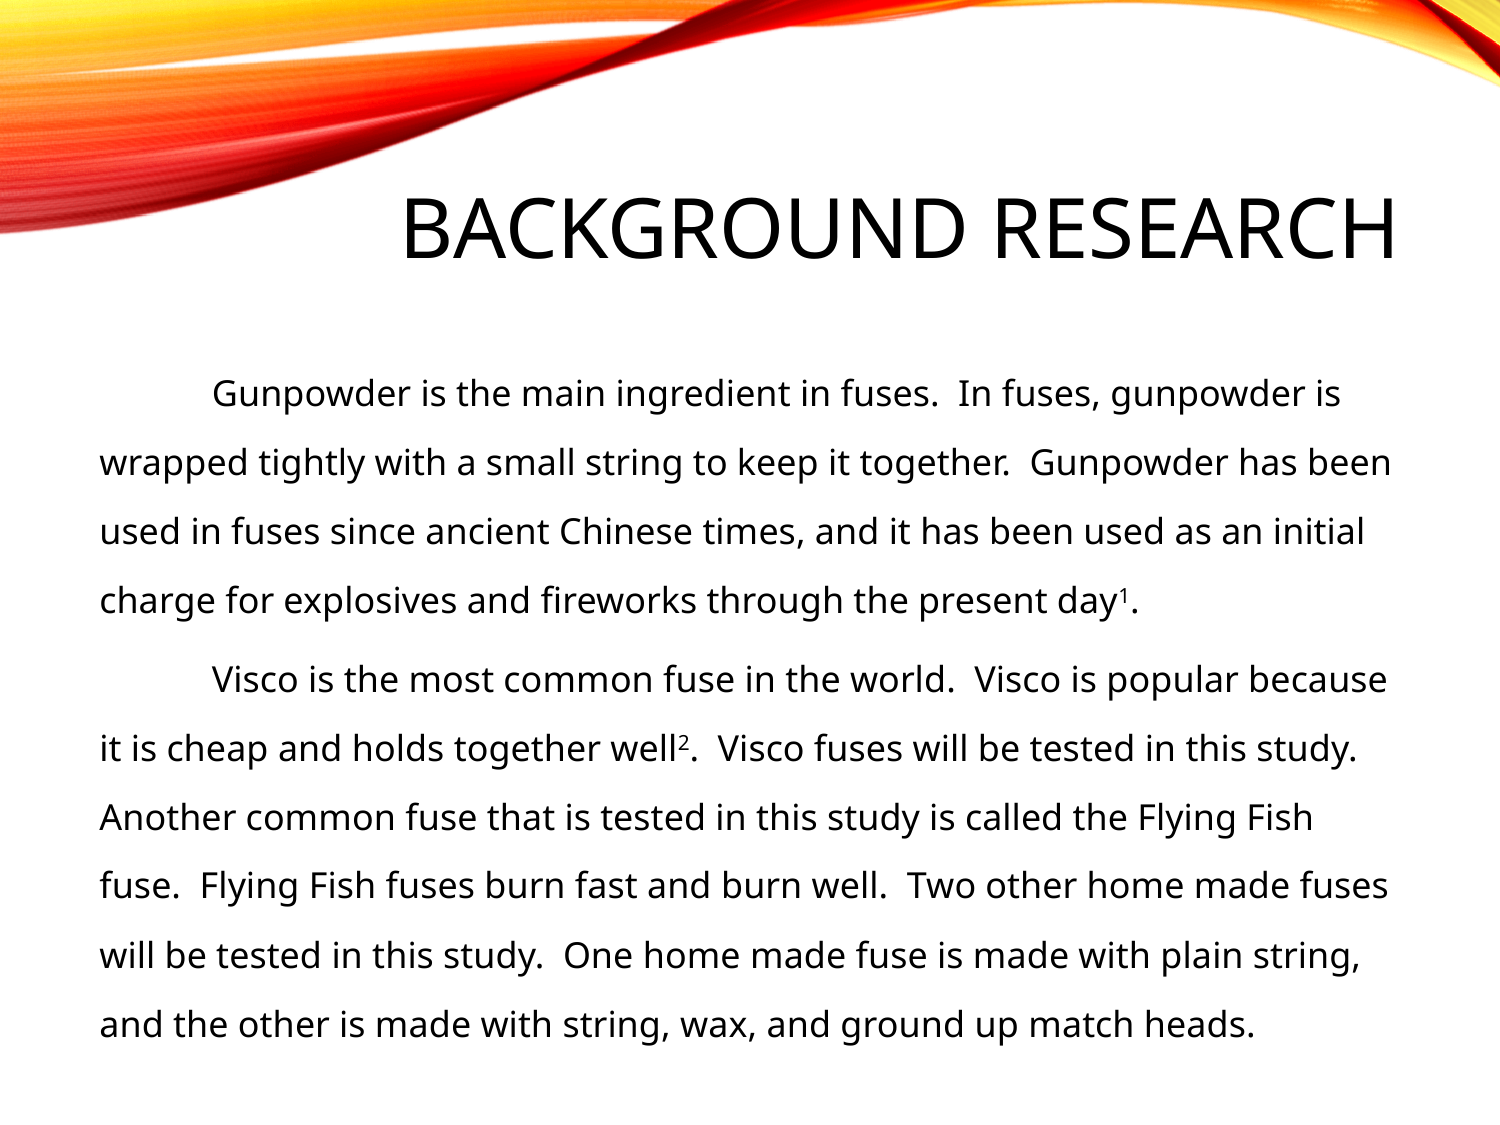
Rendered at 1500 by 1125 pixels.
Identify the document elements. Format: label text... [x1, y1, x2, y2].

picture [0, 0, 1500, 237]
list Gunpowder is the main ingredient in fuses. In fuses, gunpowder is wrapped tightly with a small string to keep it together. Gunpowder has been used in fuses since ancient Chinese times, and it has been used as an initial charge for explosives and fireworks through the present day1. Visco is the most common fuse in the world. Visco is popular because it is cheap and holds together well2. Visco fuses will be tested in this study. Another common fuse that is tested in this study is called the Flying Fish fuse. Flying Fish fuses burn fast and burn well. Two other home made fuses will be tested in this study. One home made fuse is made with plain string, and the other is made with string, wax, and ground up match heads. [84, 337, 1416, 1082]
title Background Research [311, 125, 1416, 337]
